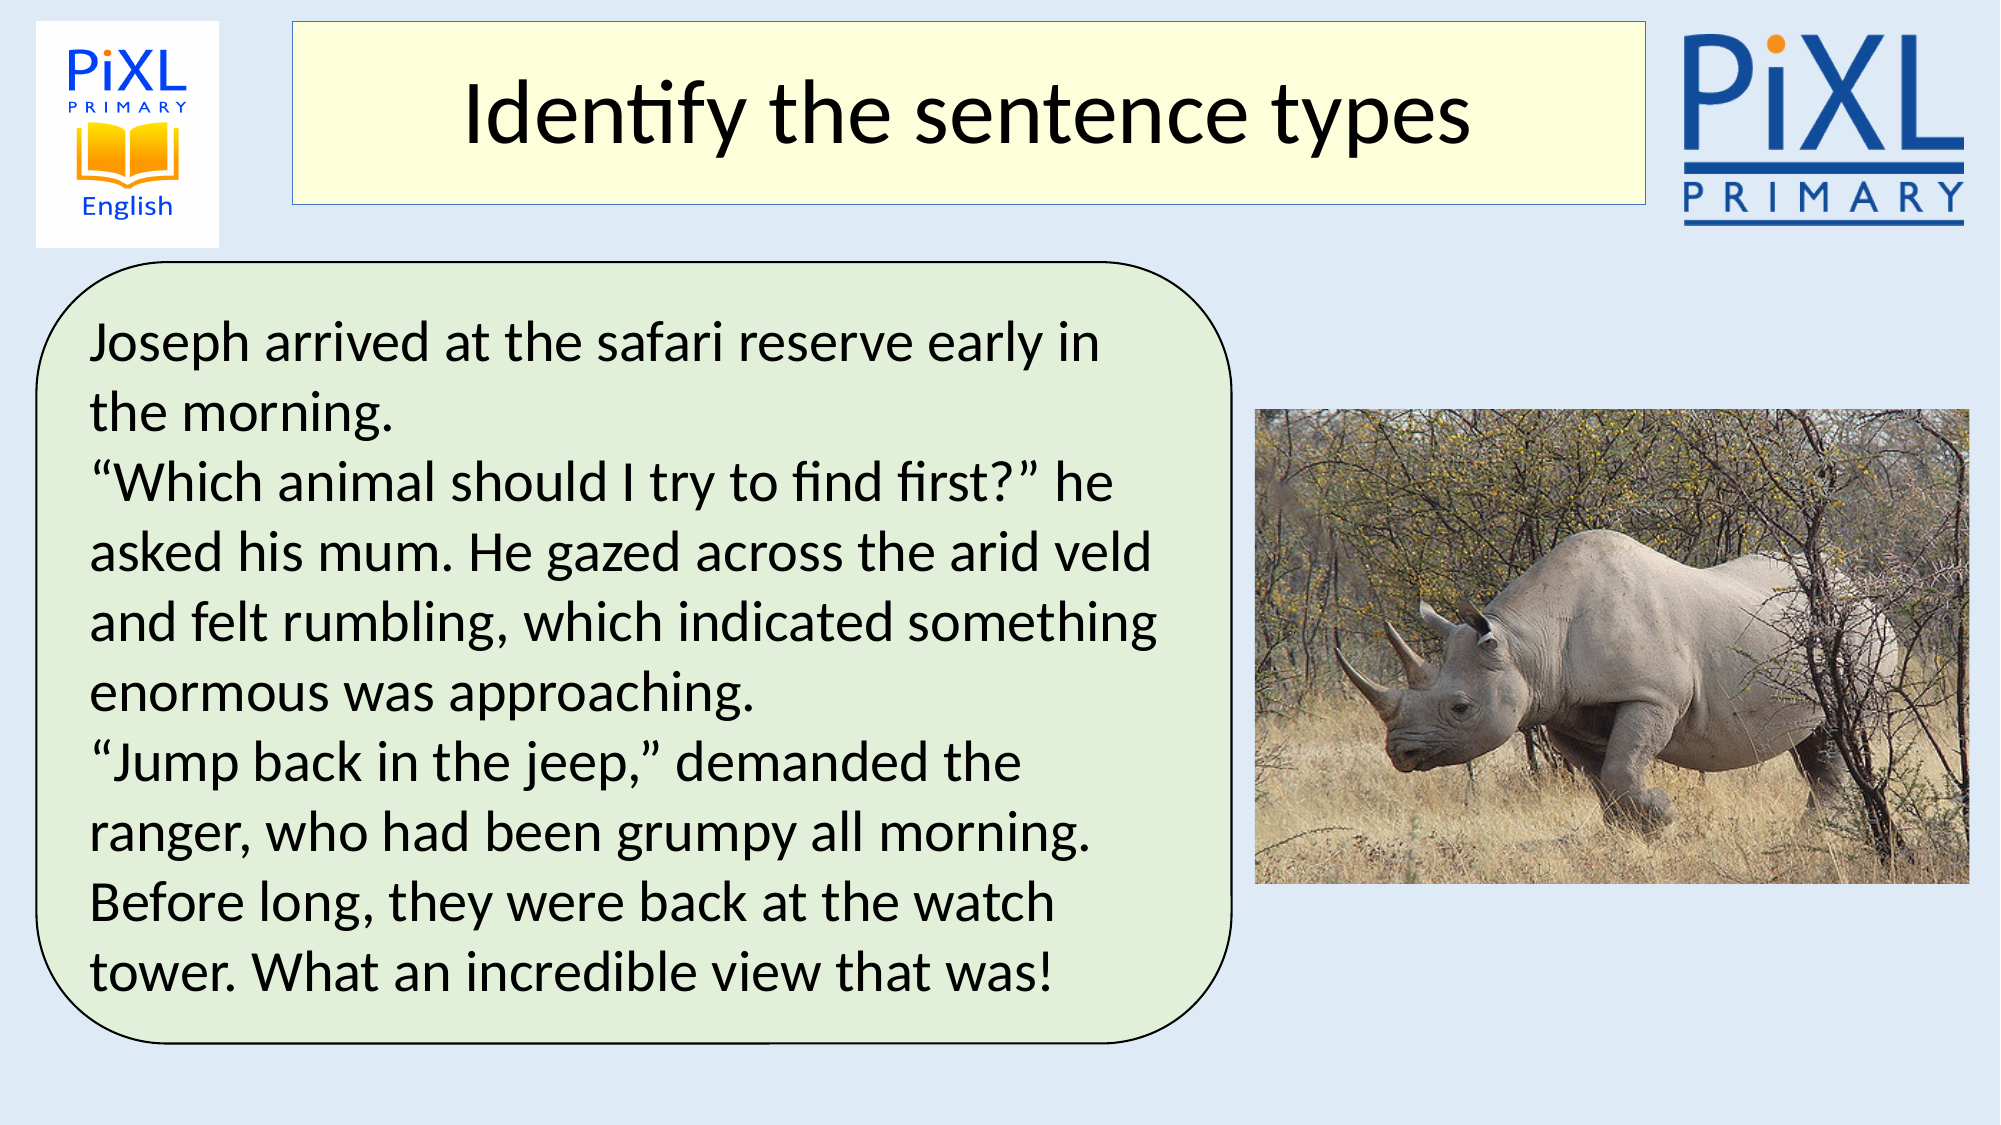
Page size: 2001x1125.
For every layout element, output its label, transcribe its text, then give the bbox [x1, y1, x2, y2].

picture [1254, 409, 1970, 884]
title Identify the sentence types [292, 21, 1646, 205]
picture [36, 21, 219, 248]
text_box Joseph arrived at the safari reserve early in the morning. “Which animal should I try to find first?” he asked his mum. He gazed across the arid veld and felt rumbling, which indicated something enormous was approaching. “Jump back in the jeep,” demanded the ranger, who had been grumpy all morning. Before long, they were back at the watch tower. What an incredible view that was! [35, 261, 1233, 1045]
picture [1684, 34, 1964, 226]
